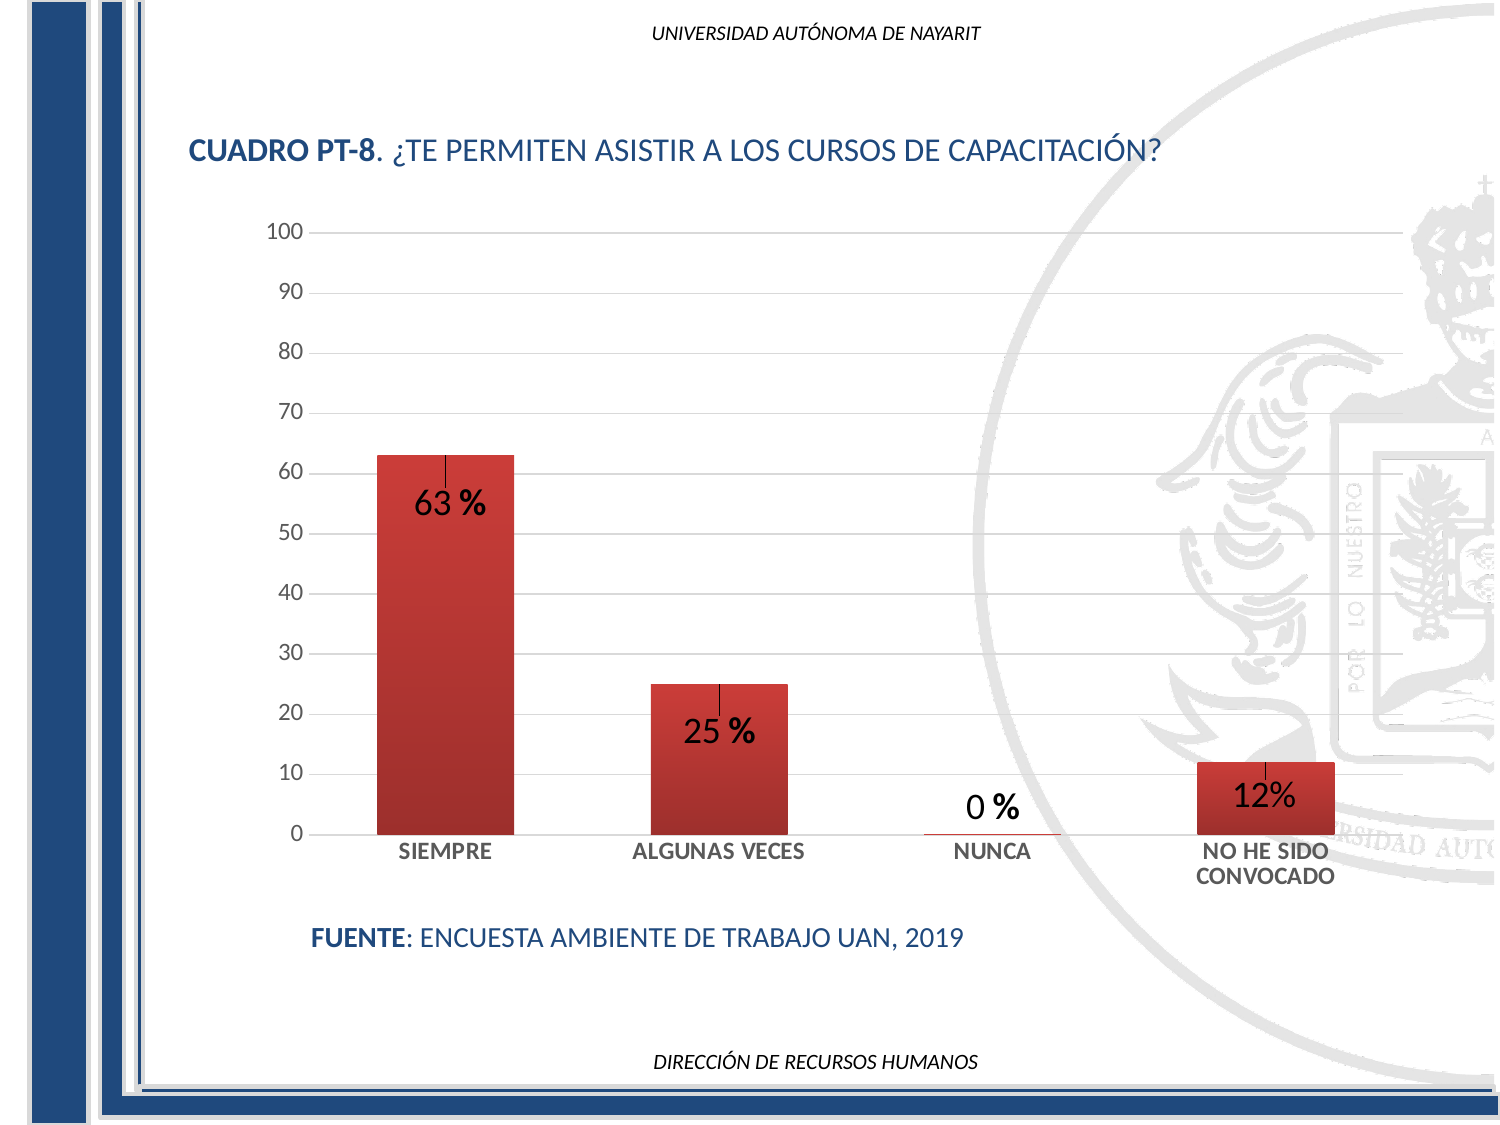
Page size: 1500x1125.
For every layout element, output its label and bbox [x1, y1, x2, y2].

chart [241, 206, 1427, 905]
text_box [29, 0, 1500, 1125]
